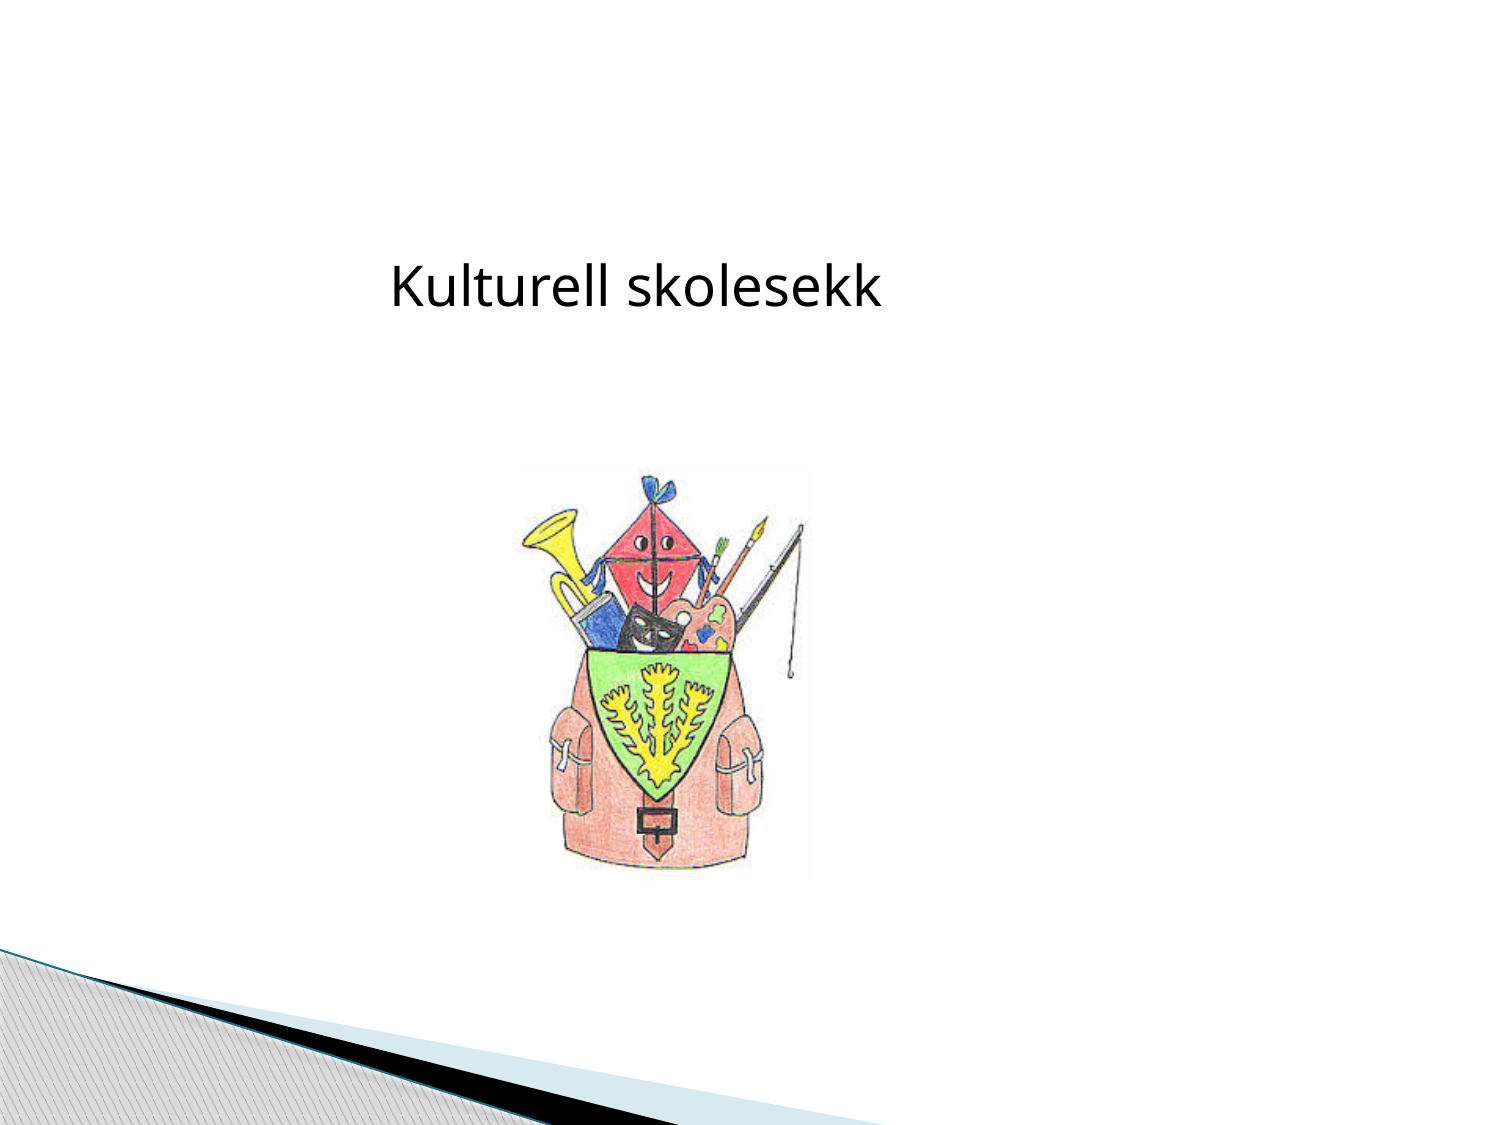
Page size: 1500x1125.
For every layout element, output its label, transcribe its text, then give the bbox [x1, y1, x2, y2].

picture [513, 467, 813, 881]
list Kulturell skolesekk [75, 243, 1425, 986]
